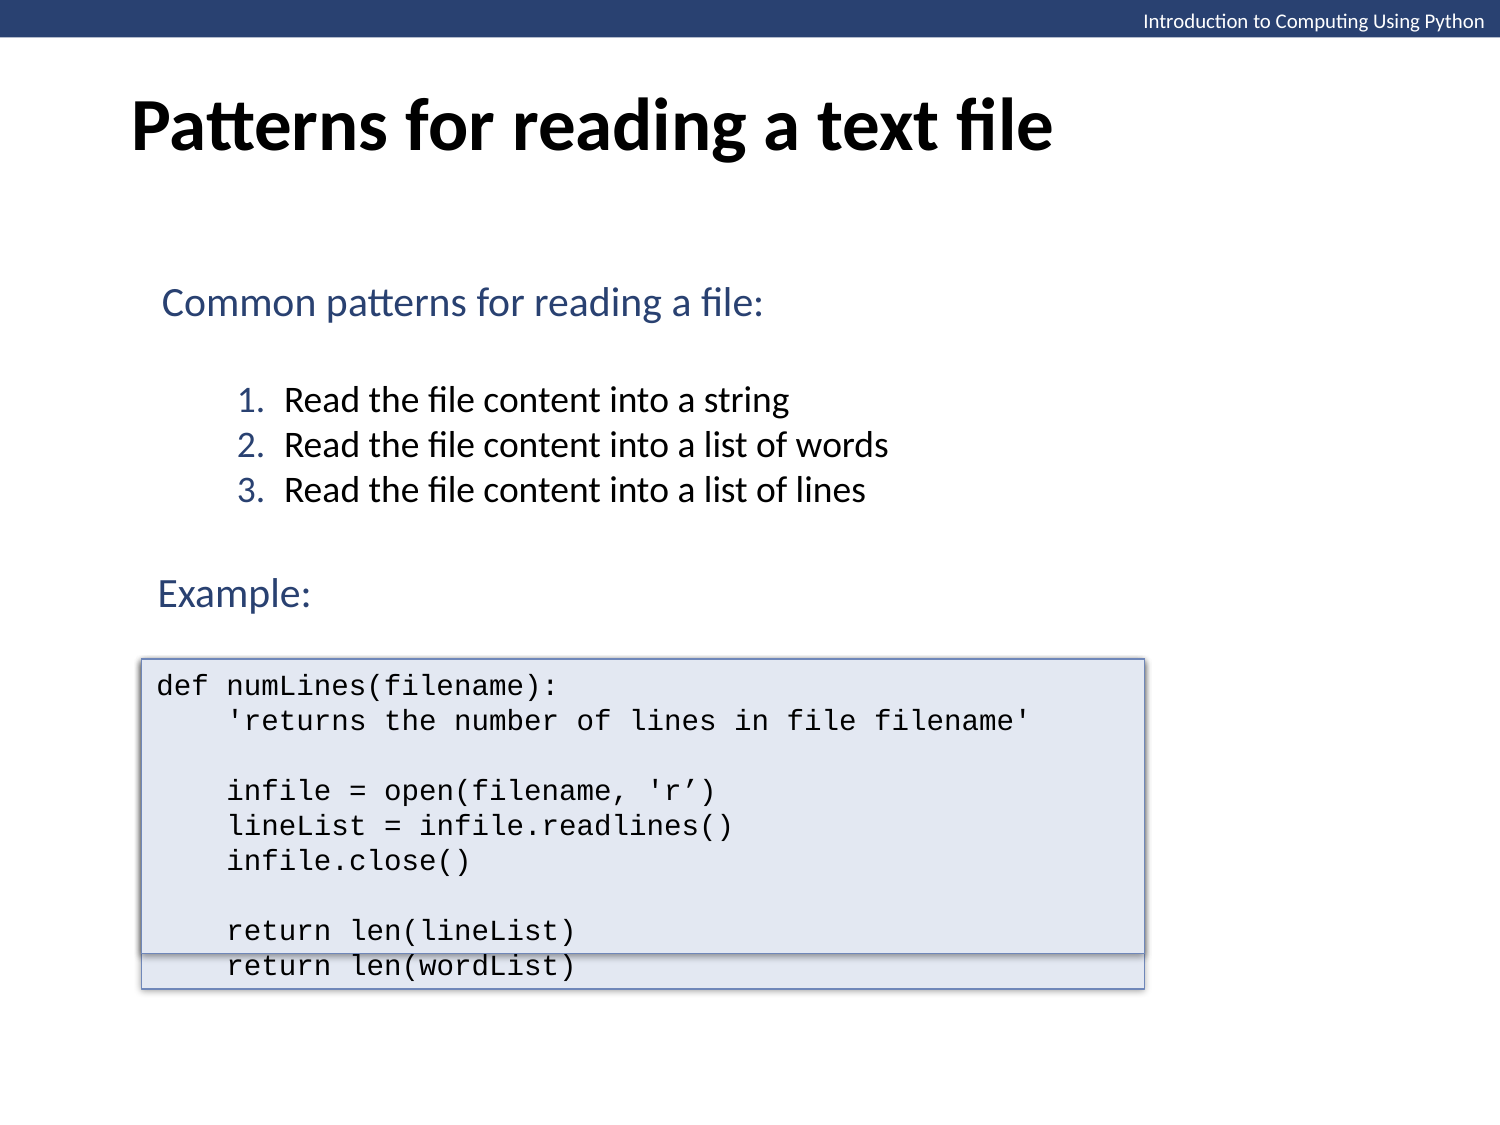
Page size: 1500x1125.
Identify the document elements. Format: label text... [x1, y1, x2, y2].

text_box Patterns for reading a text file [116, 0, 1392, 242]
text_box def numWords(filename): 'returns the number of words in file filename' infile = open(filename) content = infile.read() infile.close() wordList = content.split() return len(wordList) [141, 961, 1145, 990]
text_box Common patterns for reading a file: Read the file content into a string Read the file content into a list of words Read the file content into a list of lines [146, 267, 905, 518]
text_box def numLines(filename): 'returns the number of lines in file filename' infile = open(filename, 'r’) lineList = infile.readlines() infile.close() return len(lineList) [141, 658, 1145, 954]
text_box Example: [142, 558, 328, 624]
text_box Introduction to Computing Using Python [1392, 0, 1500, 40]
text_box [0, 0, 116, 38]
